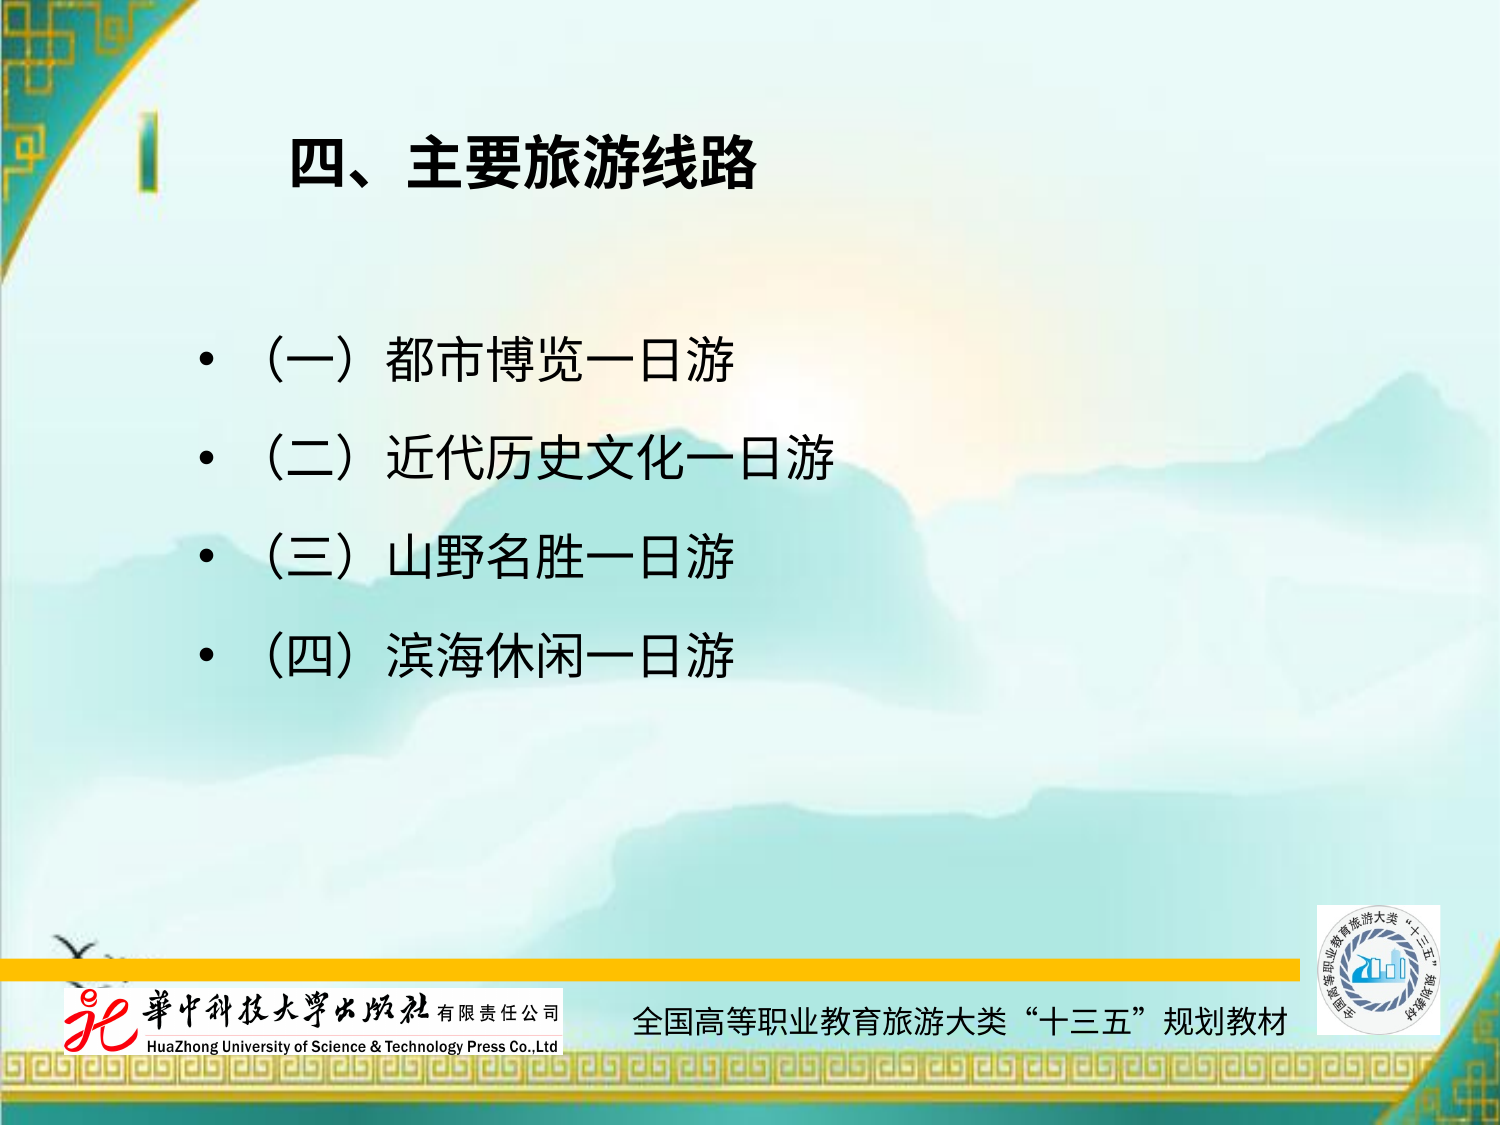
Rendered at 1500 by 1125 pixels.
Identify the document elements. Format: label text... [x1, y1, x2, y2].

list （一）都市博览一日游 （二）近代历史文化一日游 （三）山野名胜一日游 （四）滨海休闲一日游 [183, 302, 1405, 948]
picture [0, 0, 1500, 1125]
title 四、主要旅游线路 [123, 125, 923, 278]
